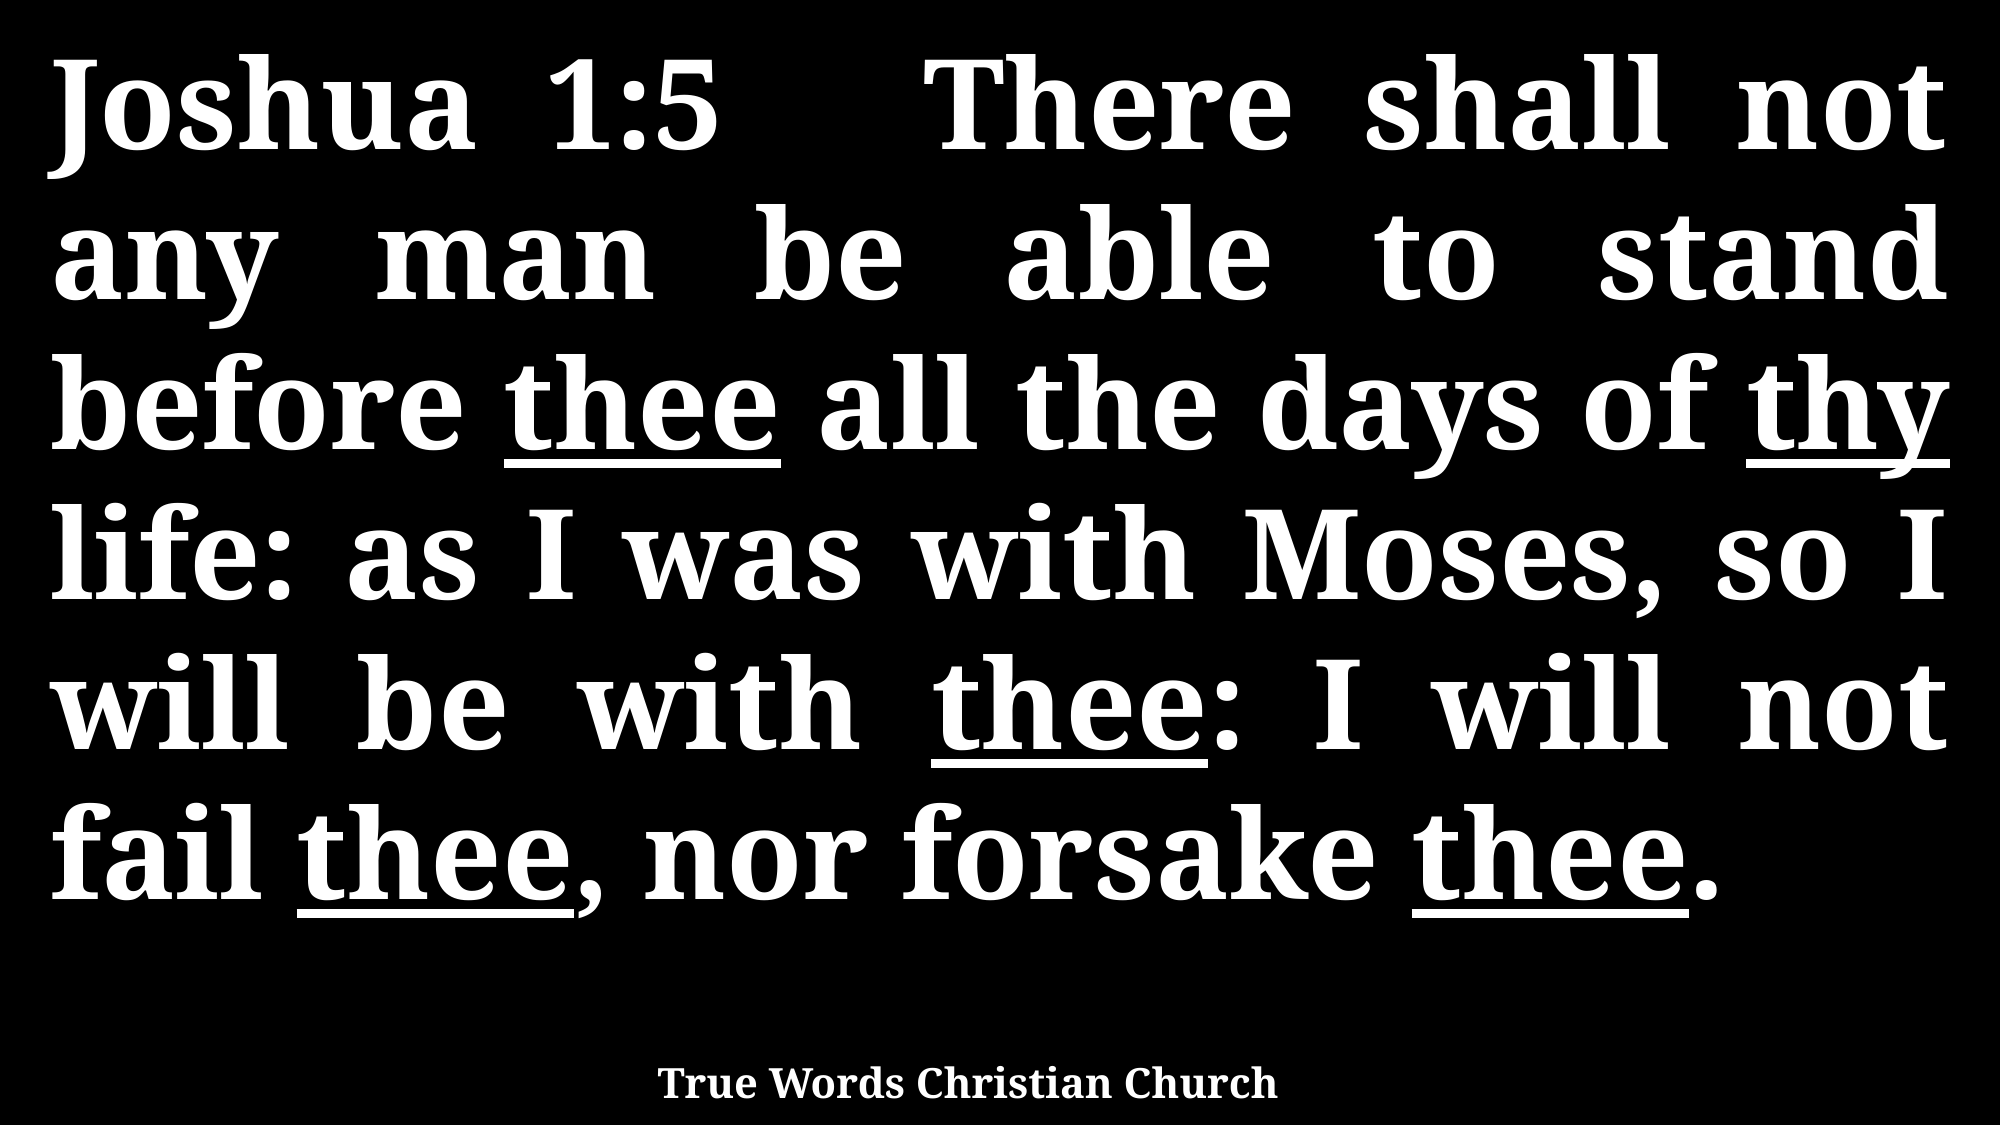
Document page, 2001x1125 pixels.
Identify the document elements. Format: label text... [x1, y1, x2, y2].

text_box Joshua 1:5 There shall not any man be able to stand before thee all the days of thy life: as I was with Moses, so I will be with thee: I will not fail thee, nor forsake thee. [35, 17, 1965, 932]
text_box True Words Christian Church [642, 1049, 1294, 1114]
